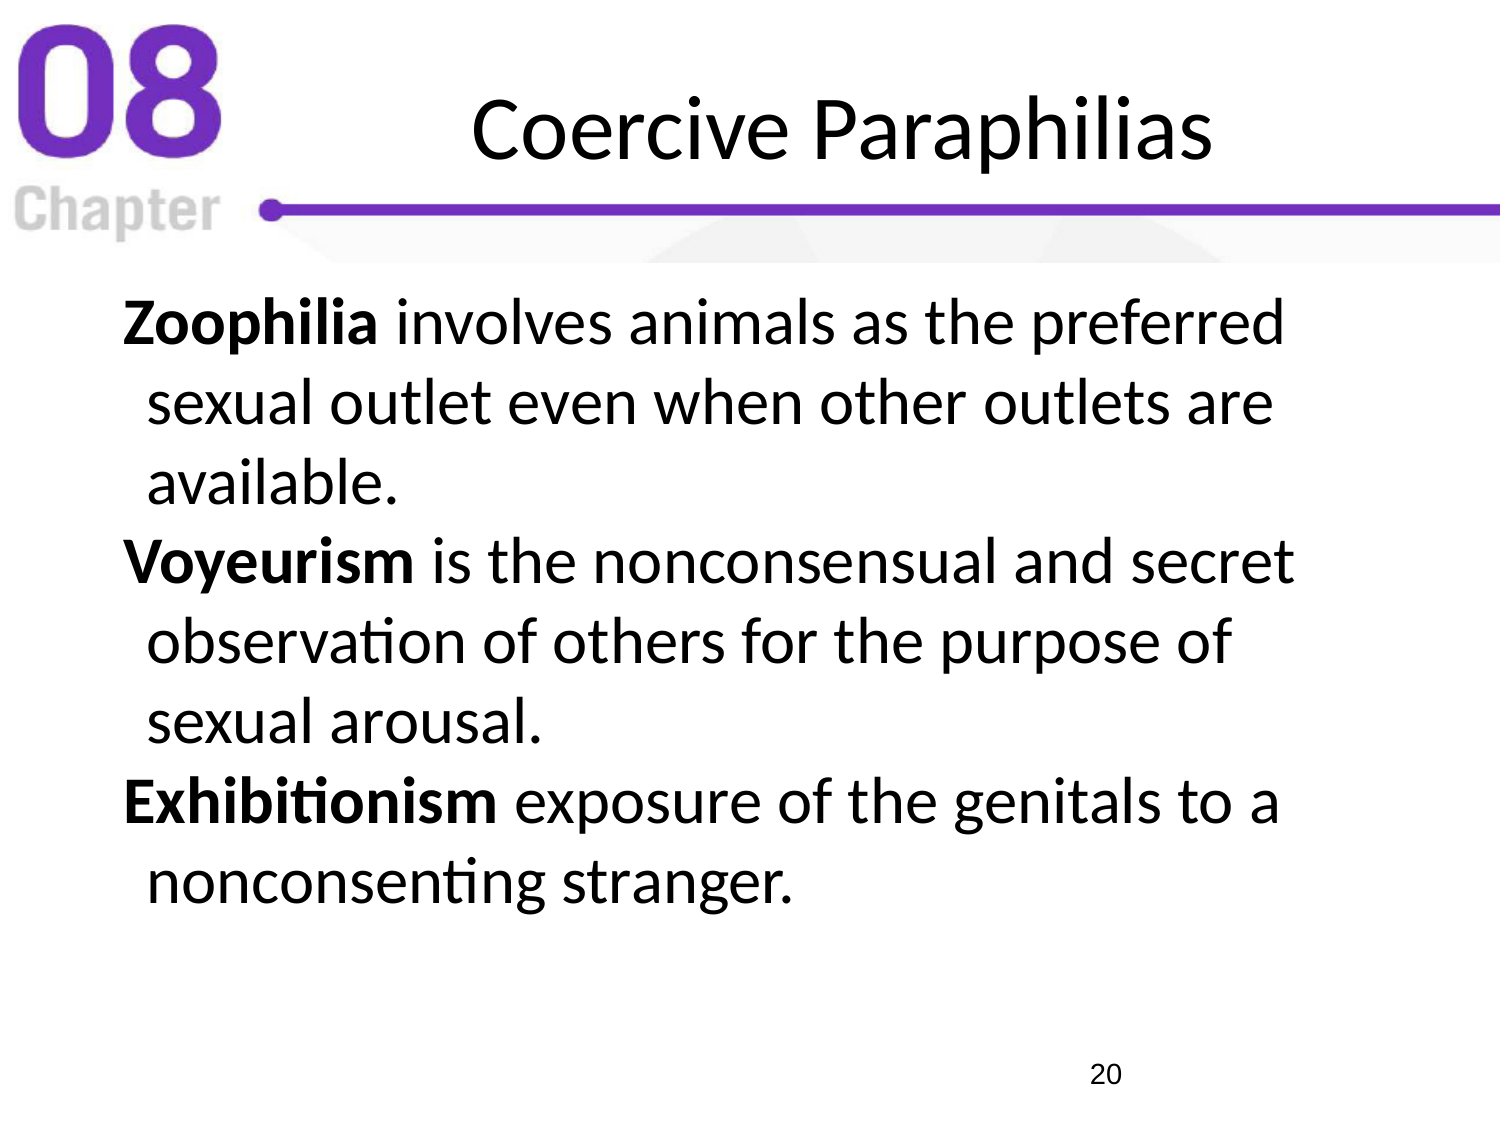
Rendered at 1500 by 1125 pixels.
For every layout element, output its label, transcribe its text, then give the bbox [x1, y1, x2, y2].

title Coercive Paraphilias [262, 45, 1425, 200]
slide_number ‹#› [1074, 1042, 1425, 1103]
list Zoophilia involves animals as the preferred sexual outlet even when other outlets are available. Voyeurism is the nonconsensual and secret observation of others for the purpose of sexual arousal. Exhibitionism exposure of the genitals to a nonconsenting stranger. [75, 262, 1425, 1005]
picture [0, 24, 1500, 263]
